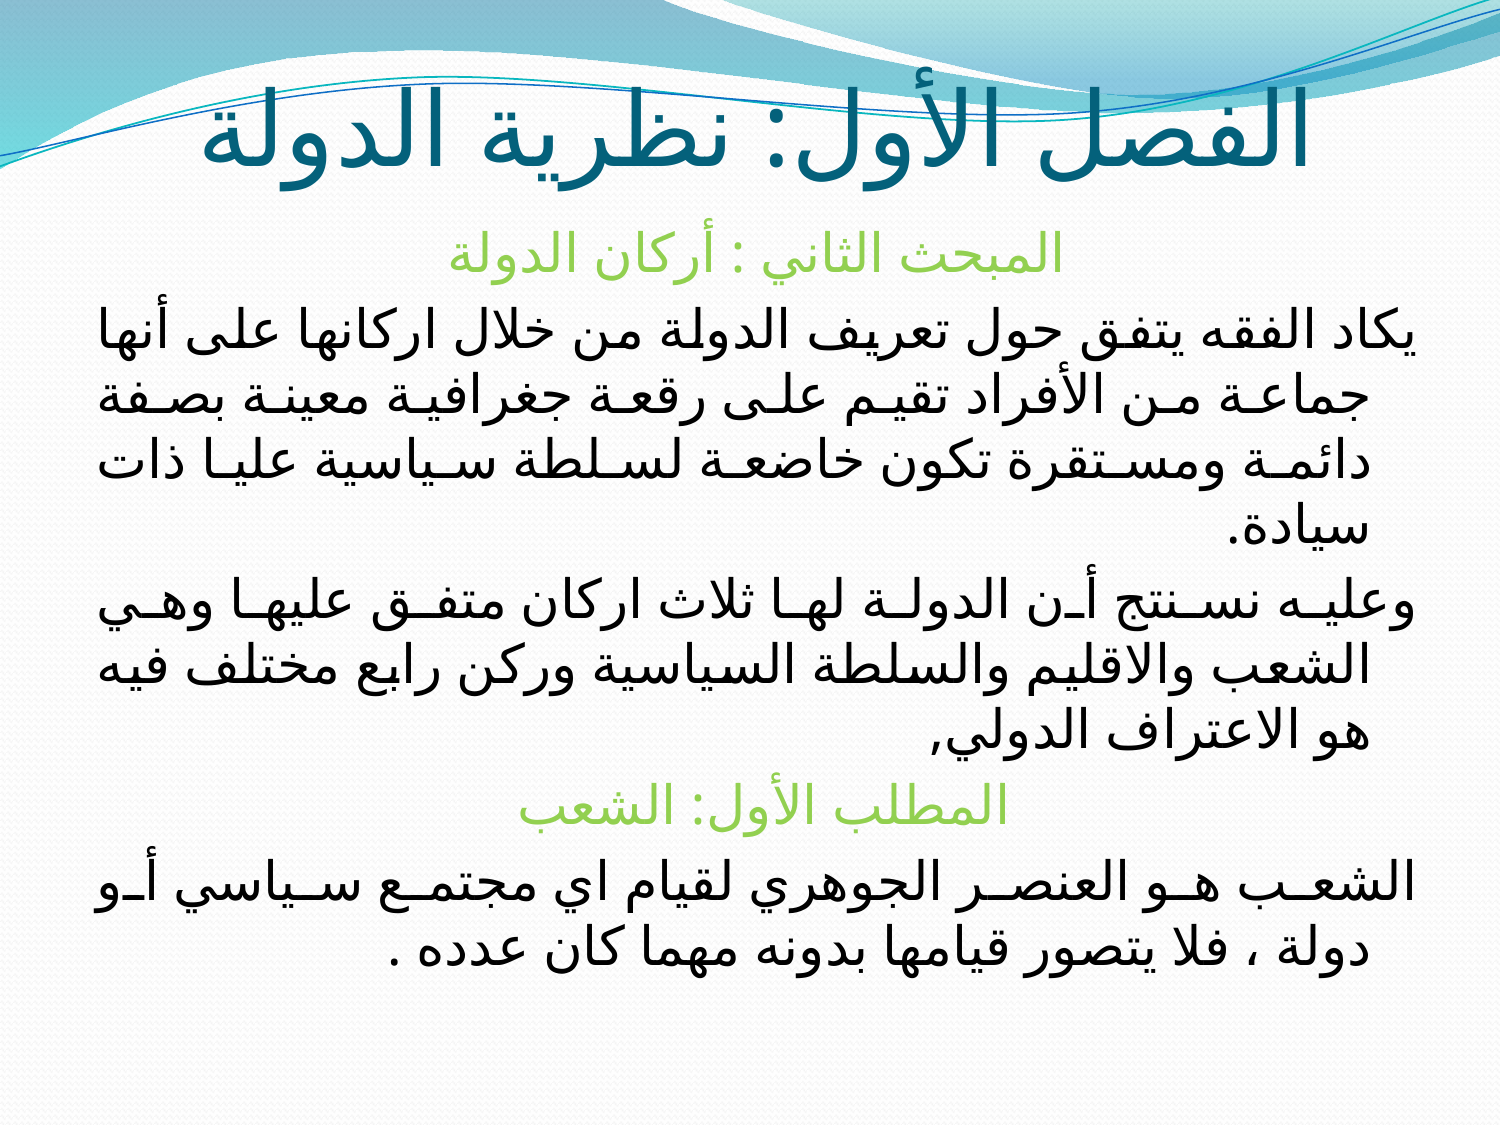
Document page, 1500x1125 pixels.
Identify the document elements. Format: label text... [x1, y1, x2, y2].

list المبحث الثاني : أركان الدولة يكاد الفقه يتفق حول تعريف الدولة من خلال اركانها على أنها جماعة من الأفراد تقيم على رقعة جغرافية معينة بصفة دائمة ومستقرة تكون خاضعة لسلطة سياسية عليا ذات سيادة. وعليه نسنتج أن الدولة لها ثلاث اركان متفق عليها وهي الشعب والاقليم والسلطة السياسية وركن رابع مختلف فيه هو الاعتراف الدولي, المطلب الأول: الشعب الشعب هو العنصر الجوهري لقيام اي مجتمع سياسي أو دولة ، فلا يتصور قيامها بدونه مهما كان عدده . [82, 210, 1432, 931]
title الفصل الأول: نظرية الدولة [82, 0, 1432, 188]
